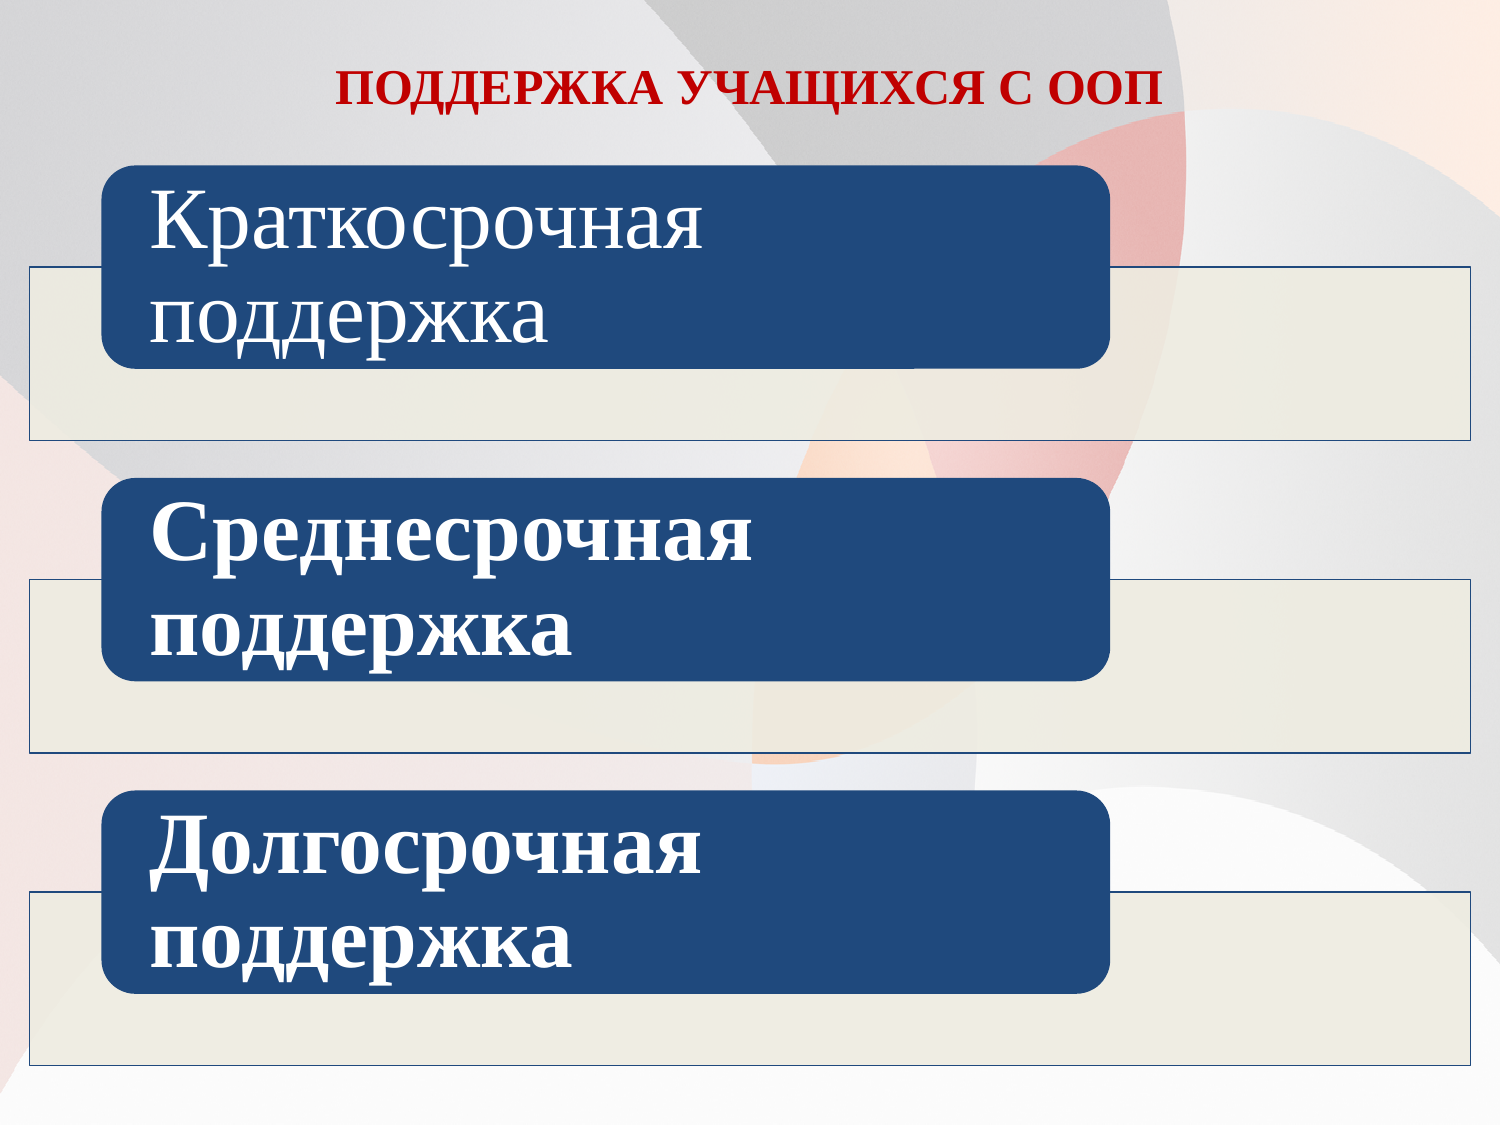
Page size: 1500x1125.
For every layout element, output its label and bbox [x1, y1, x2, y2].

list [29, 160, 1471, 1071]
picture [0, 0, 1500, 1125]
